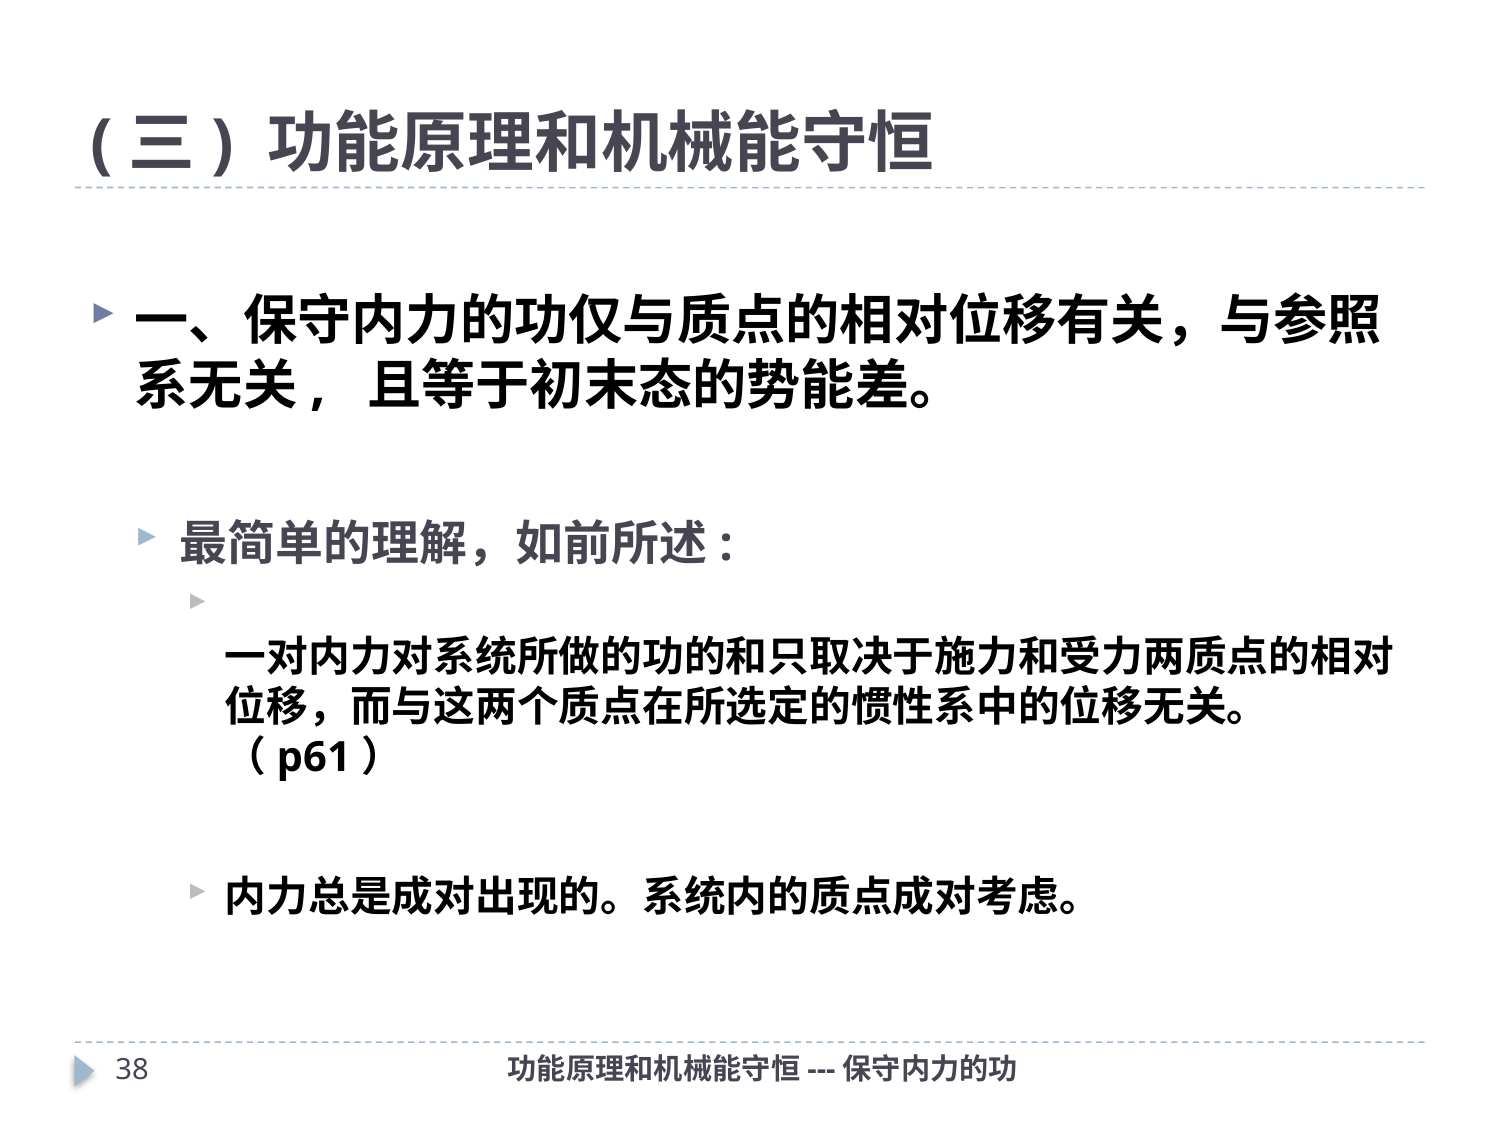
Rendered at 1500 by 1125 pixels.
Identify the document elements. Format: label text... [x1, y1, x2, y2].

title (三) 功能原理和机械能守恒 [74, 24, 1426, 188]
footer 功能原理和机械能守恒---保守内力的功 [475, 1042, 1051, 1103]
list 一、保守内力的功仅与质点的相对位移有关，与参照系无关, 且等于初末态的势能差。 最简单的理解，如前所述: 一对内力对系统所做的功的和只取决于施力和受力两质点的相对位移，而与这两个质点在所选定的惯性系中的位移无关。（p61） 内力总是成对出现的。系统内的质点成对考虑。 [74, 199, 1426, 1011]
slide_number 37 [100, 1042, 426, 1103]
